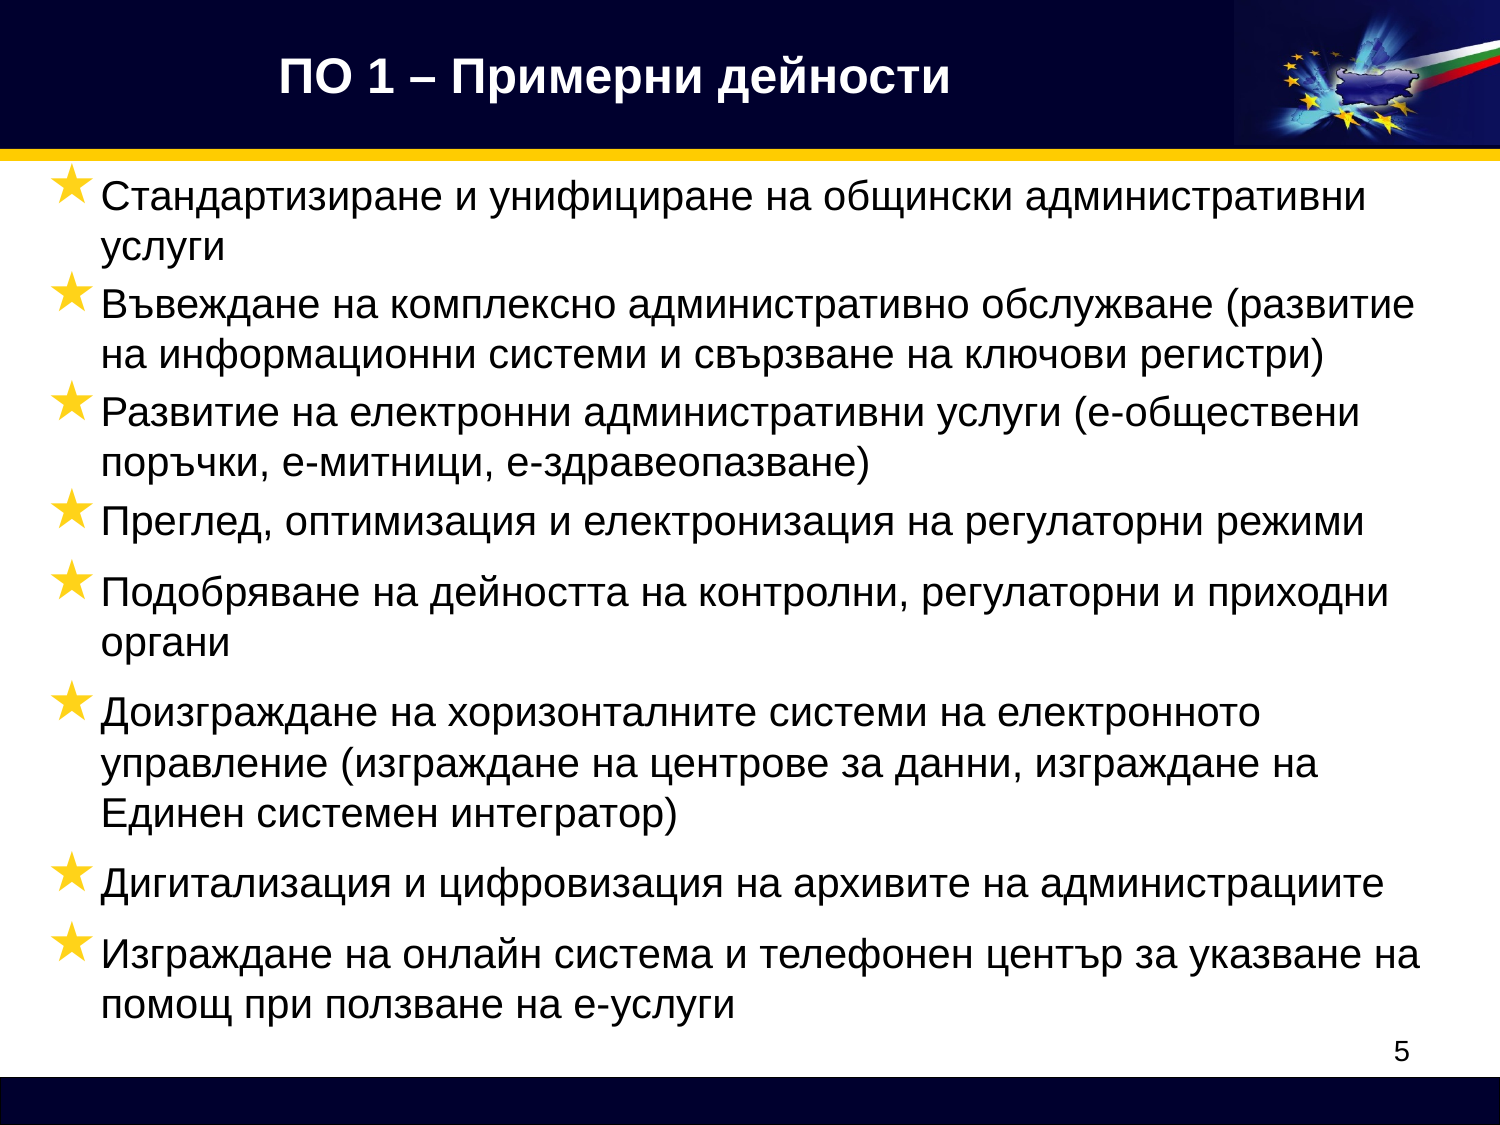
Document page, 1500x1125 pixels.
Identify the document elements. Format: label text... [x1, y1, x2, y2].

title ПО 1 – Примерни дейности [17, 9, 1213, 138]
picture [1234, 0, 1500, 145]
slide_number 5 [1074, 1024, 1425, 1103]
list Стандартизиране и унифициране на общински административни услуги Въвеждане на комплексно административно обслужване (развитие на информационни системи и свързване на ключови регистри) Развитие на електронни административни услуги (е-обществени поръчки, е-митници, е-здравеопазване) Преглед, оптимизация и електронизация на регулаторни режими Подобряване на дейността на контролни, регулаторни и приходни органи Доизграждане на хоризонталните системи на електронното управление (изграждане на центрове за данни, изграждане на Единен системен интегратор) Дигитализация и цифровизация на архивите на администрациите Изграждане на онлайн система и телефонен център за указване на помощ при ползване на е-услуги [29, 160, 1471, 1000]
